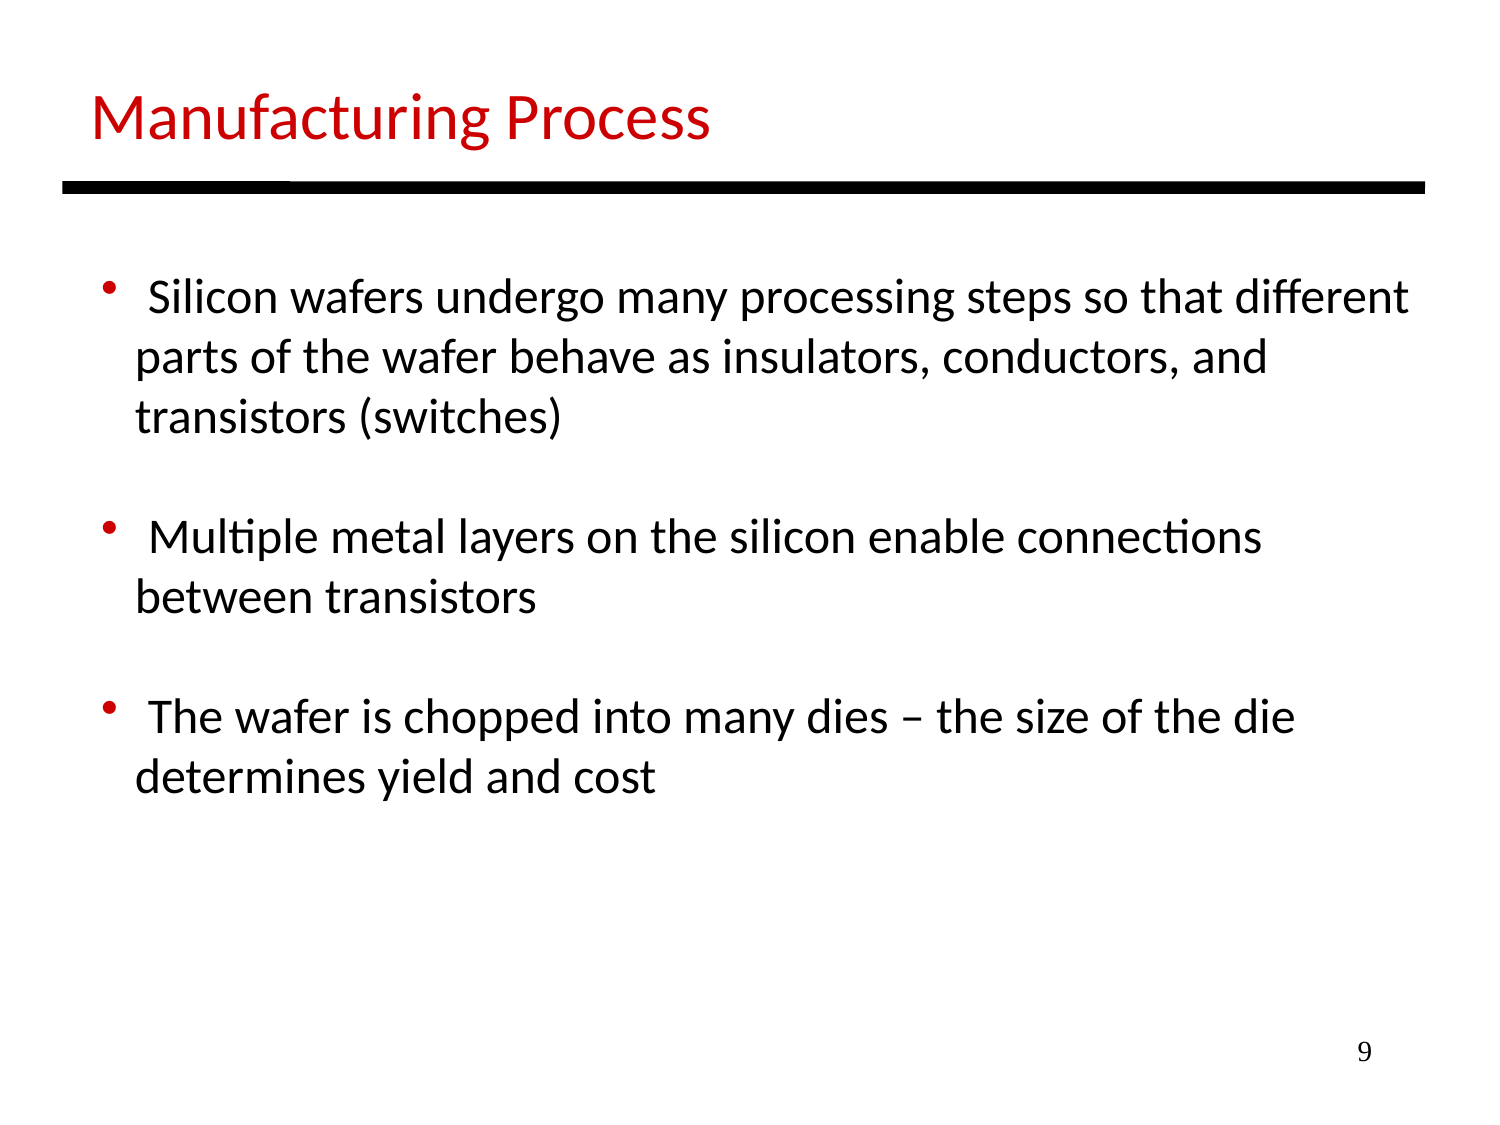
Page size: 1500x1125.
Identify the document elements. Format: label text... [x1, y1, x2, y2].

text_box Silicon wafers undergo many processing steps so that different parts of the wafer behave as insulators, conductors, and transistors (switches) Multiple metal layers on the silicon enable connections between transistors The wafer is chopped into many dies – the size of the die determines yield and cost [86, 256, 1426, 812]
slide_number 9 [1074, 1025, 1388, 1100]
text_box Manufacturing Process [75, 65, 727, 160]
